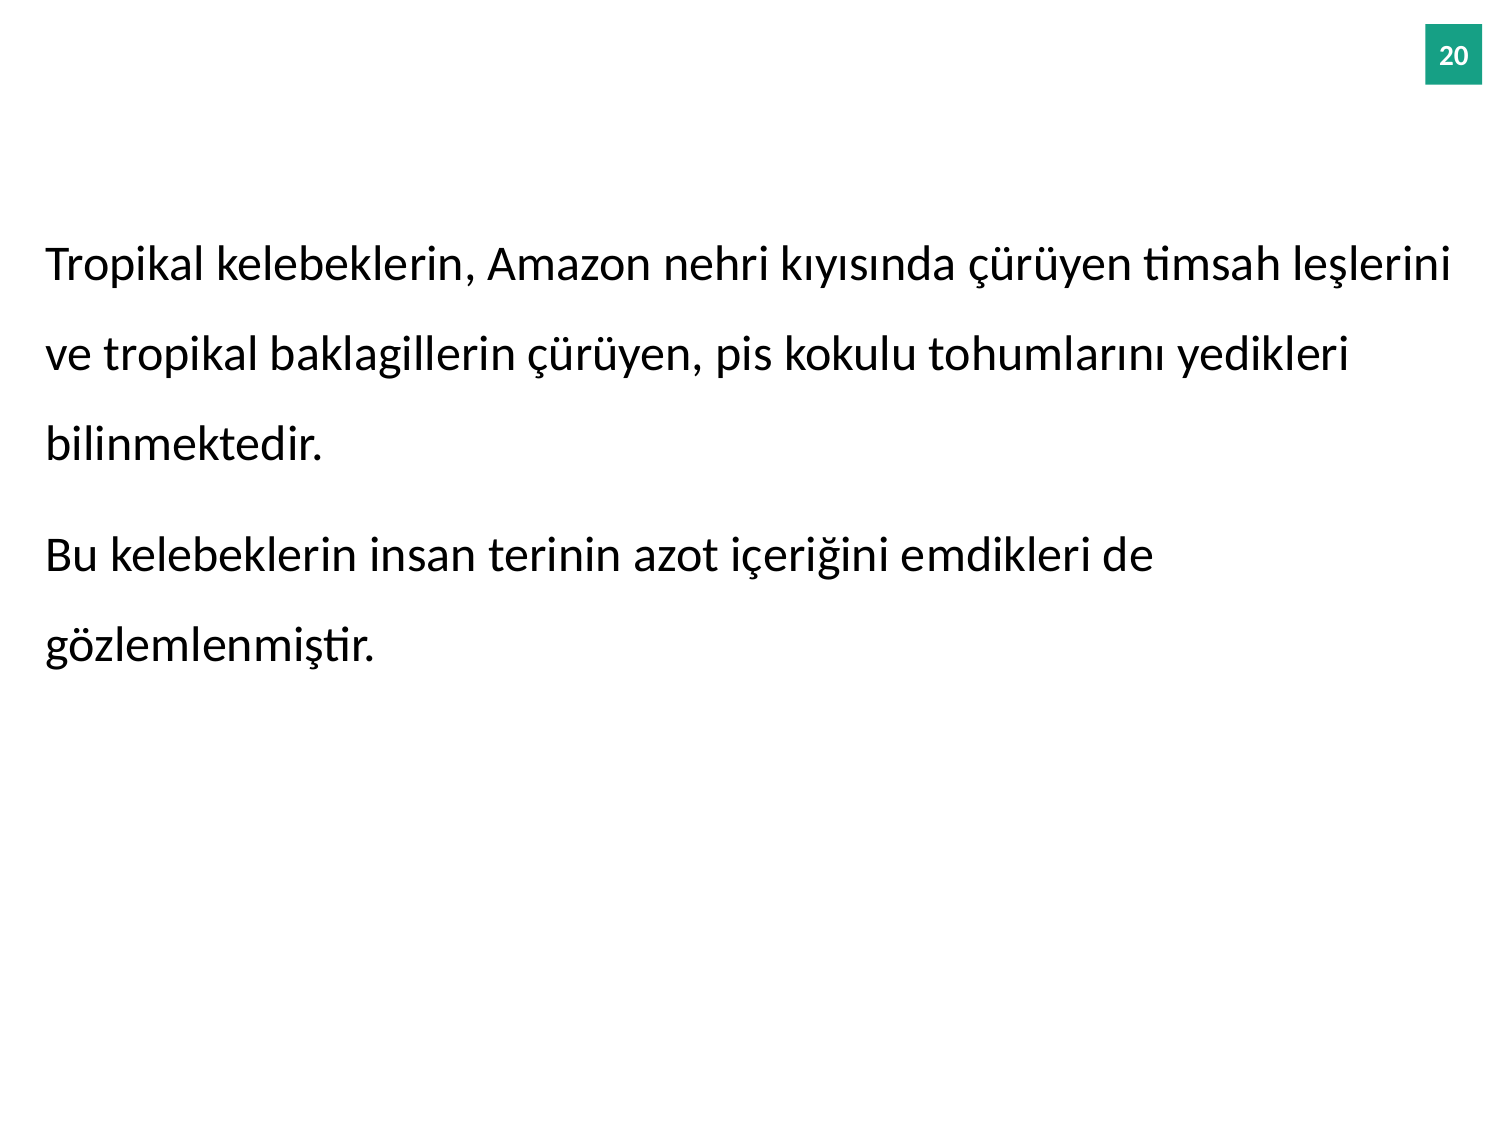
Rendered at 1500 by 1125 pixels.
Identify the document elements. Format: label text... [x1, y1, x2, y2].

list Tropikal kelebeklerin, Amazon nehri kıyısında çürüyen timsah leşlerini ve tropikal baklagillerin çürüyen, pis kokulu tohumlarını yedikleri bilinmektedir. Bu kelebeklerin insan terinin azot içeriğini emdikleri de gözlemlenmiştir. [30, 193, 1473, 1061]
